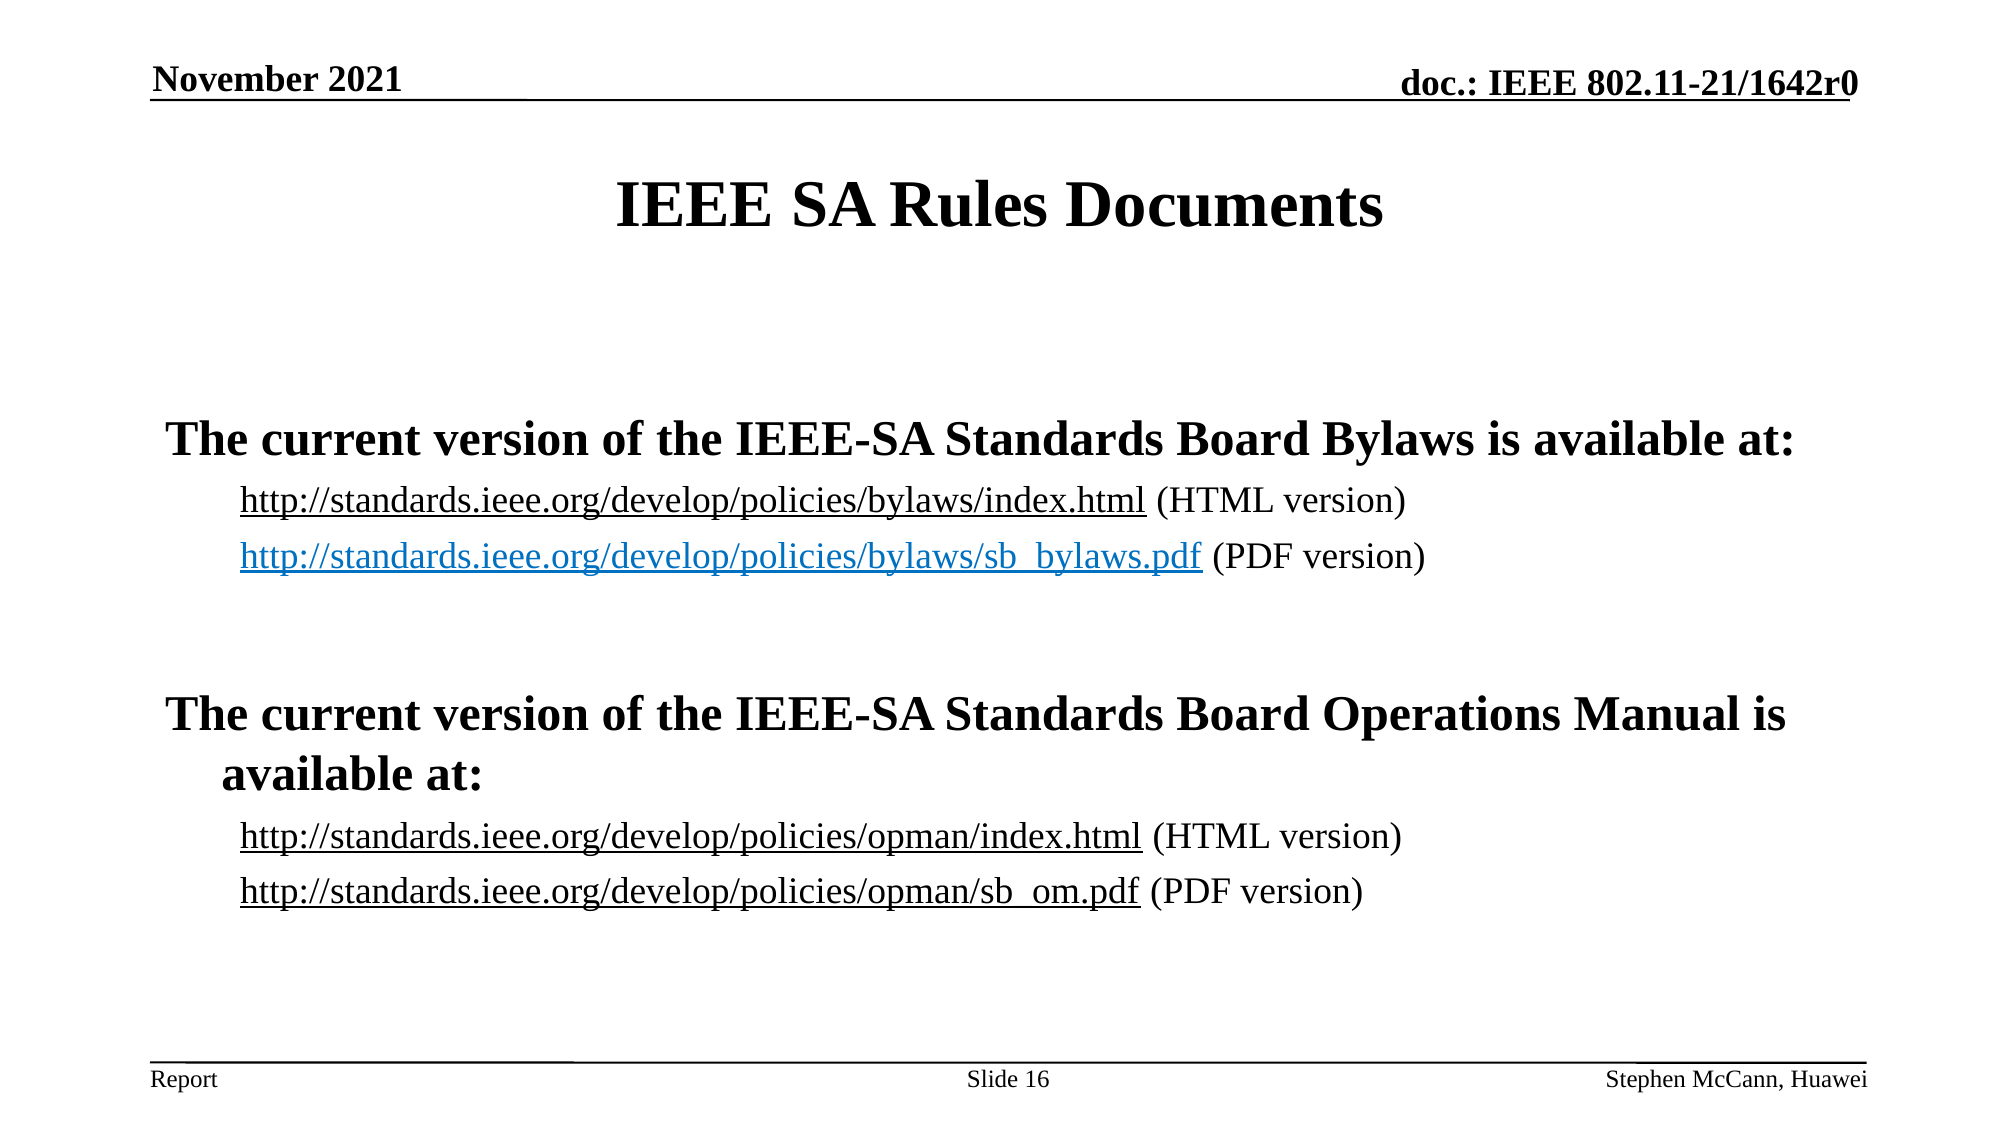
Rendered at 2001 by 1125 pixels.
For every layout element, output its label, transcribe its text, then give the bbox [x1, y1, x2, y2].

title IEEE SA Rules Documents [149, 112, 1850, 288]
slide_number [152, 54, 563, 100]
footer Stephen McCann, Huawei [1171, 1061, 1869, 1093]
slide_number Slide 16 [950, 1061, 1067, 1123]
list The current version of the IEEE-SA Standards Board Bylaws is available at: http://standards.ieee.org/develop/policies/bylaws/index.html (HTML version) http://standards.ieee.org/develop/policies/bylaws/sb_bylaws.pdf (PDF version) The current version of the IEEE-SA Standards Board Operations Manual is available at: http://standards.ieee.org/develop/policies/opman/index.html (HTML version) http://standards.ieee.org/develop/policies/opman/sb_om.pdf (PDF version) [149, 324, 1850, 1000]
